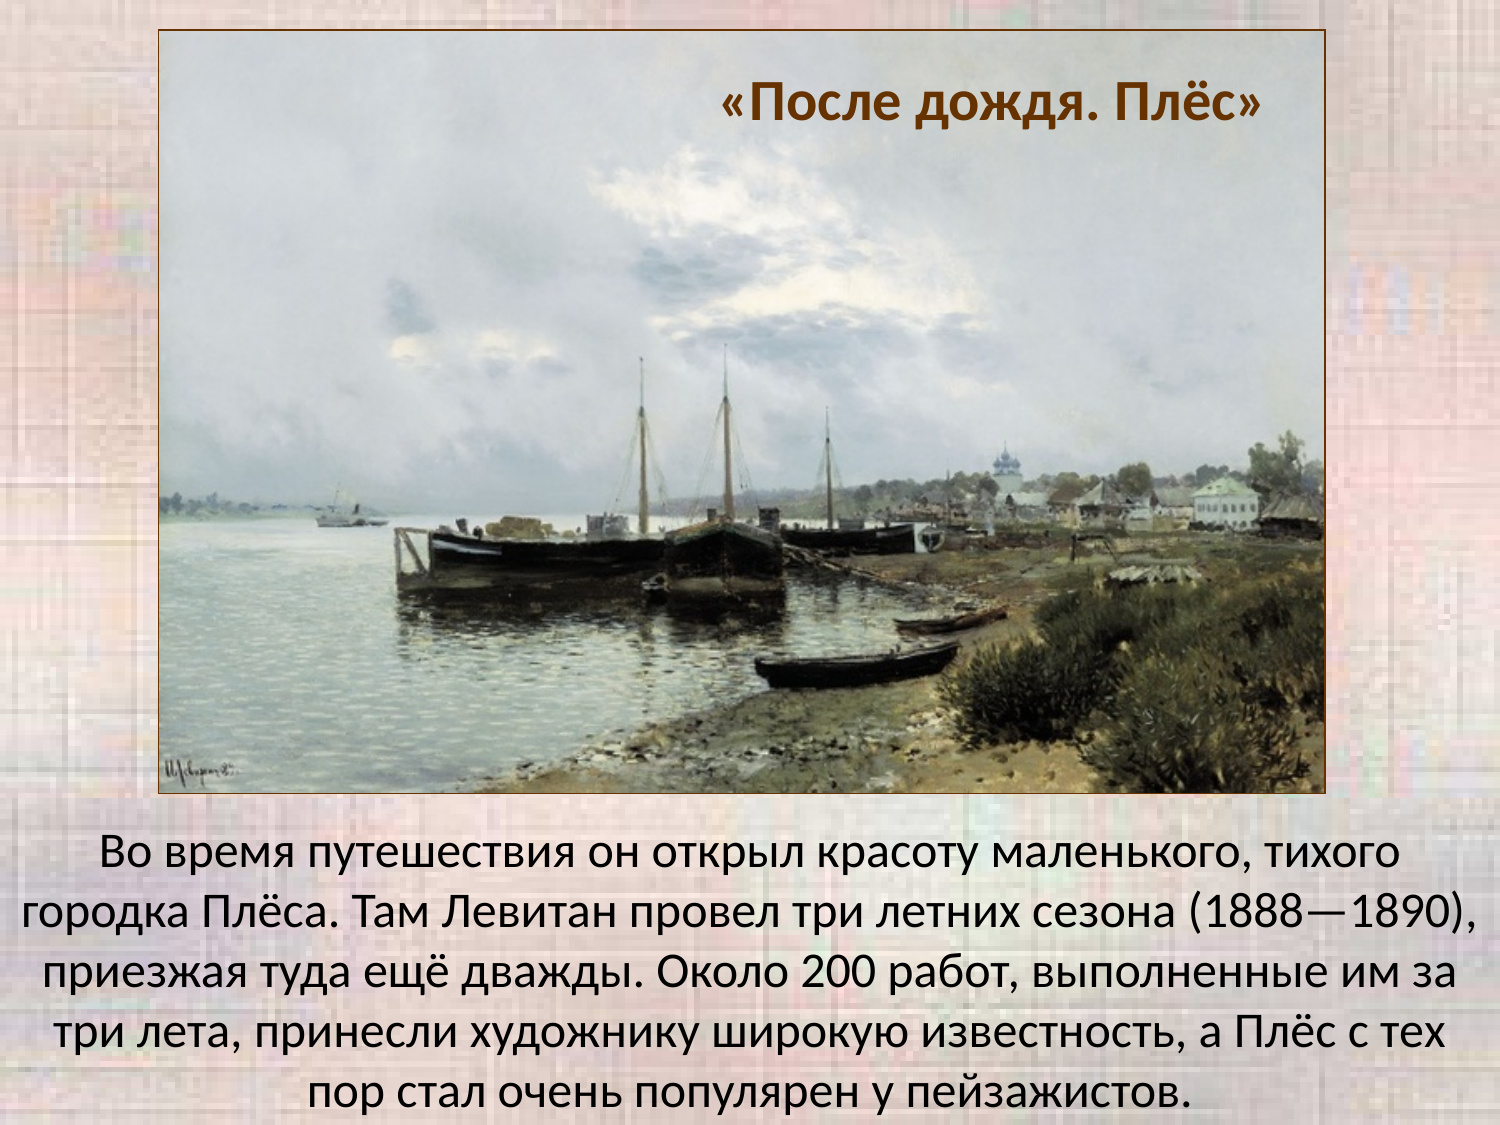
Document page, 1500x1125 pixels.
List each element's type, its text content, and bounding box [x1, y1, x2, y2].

text_box Во время путешествия он открыл красоту маленького, тихого городка Плёса. Там Левитан провел три летних сезона (1888—1890), приезжая туда ещё дважды. Около 200 работ, выполненные им за три лета, принесли художнику широкую известность, а Плёс с тех пор стал очень популярен у пейзажистов. [0, 810, 1500, 1125]
picture [0, 0, 1500, 810]
